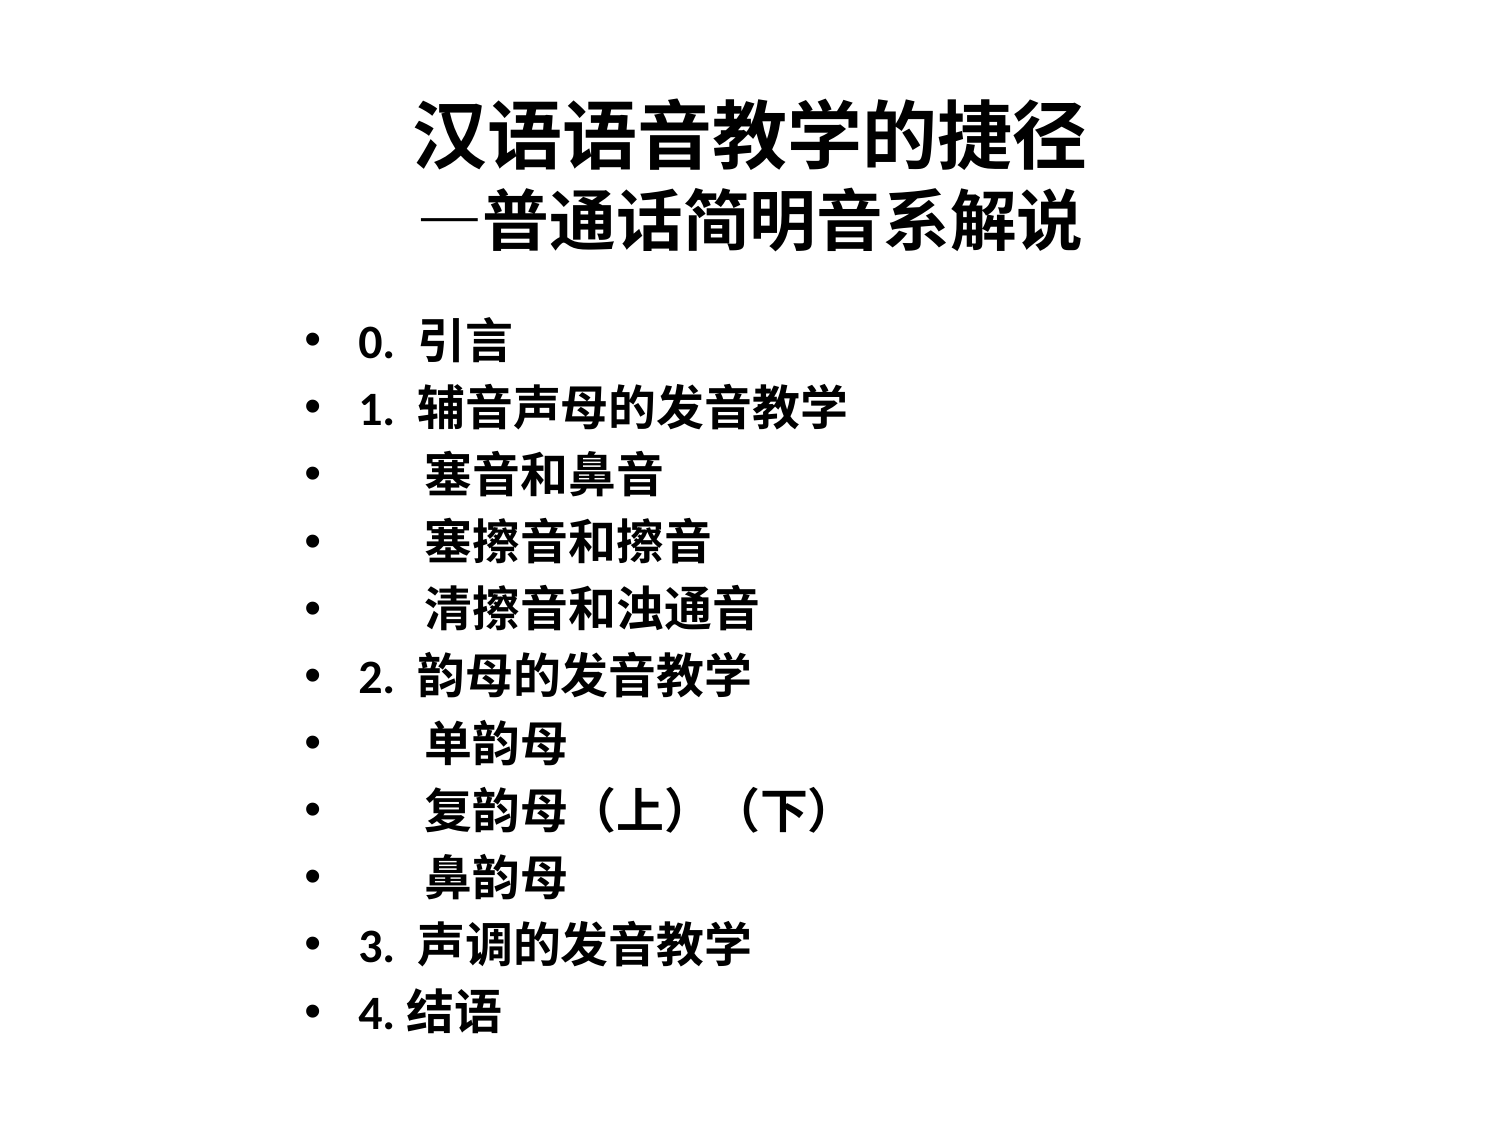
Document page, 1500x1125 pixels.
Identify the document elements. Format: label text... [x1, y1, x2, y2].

title 汉语语音教学的捷径 —普通话简明音系解说 [75, 45, 1425, 303]
list 0. 引言 1. 辅音声母的发音教学 塞音和鼻音 塞擦音和擦音 清擦音和浊通音 2. 韵母的发音教学 单韵母 复韵母（上）（下） 鼻韵母 3. 声调的发音教学 4.结语 [289, 302, 1425, 1047]
